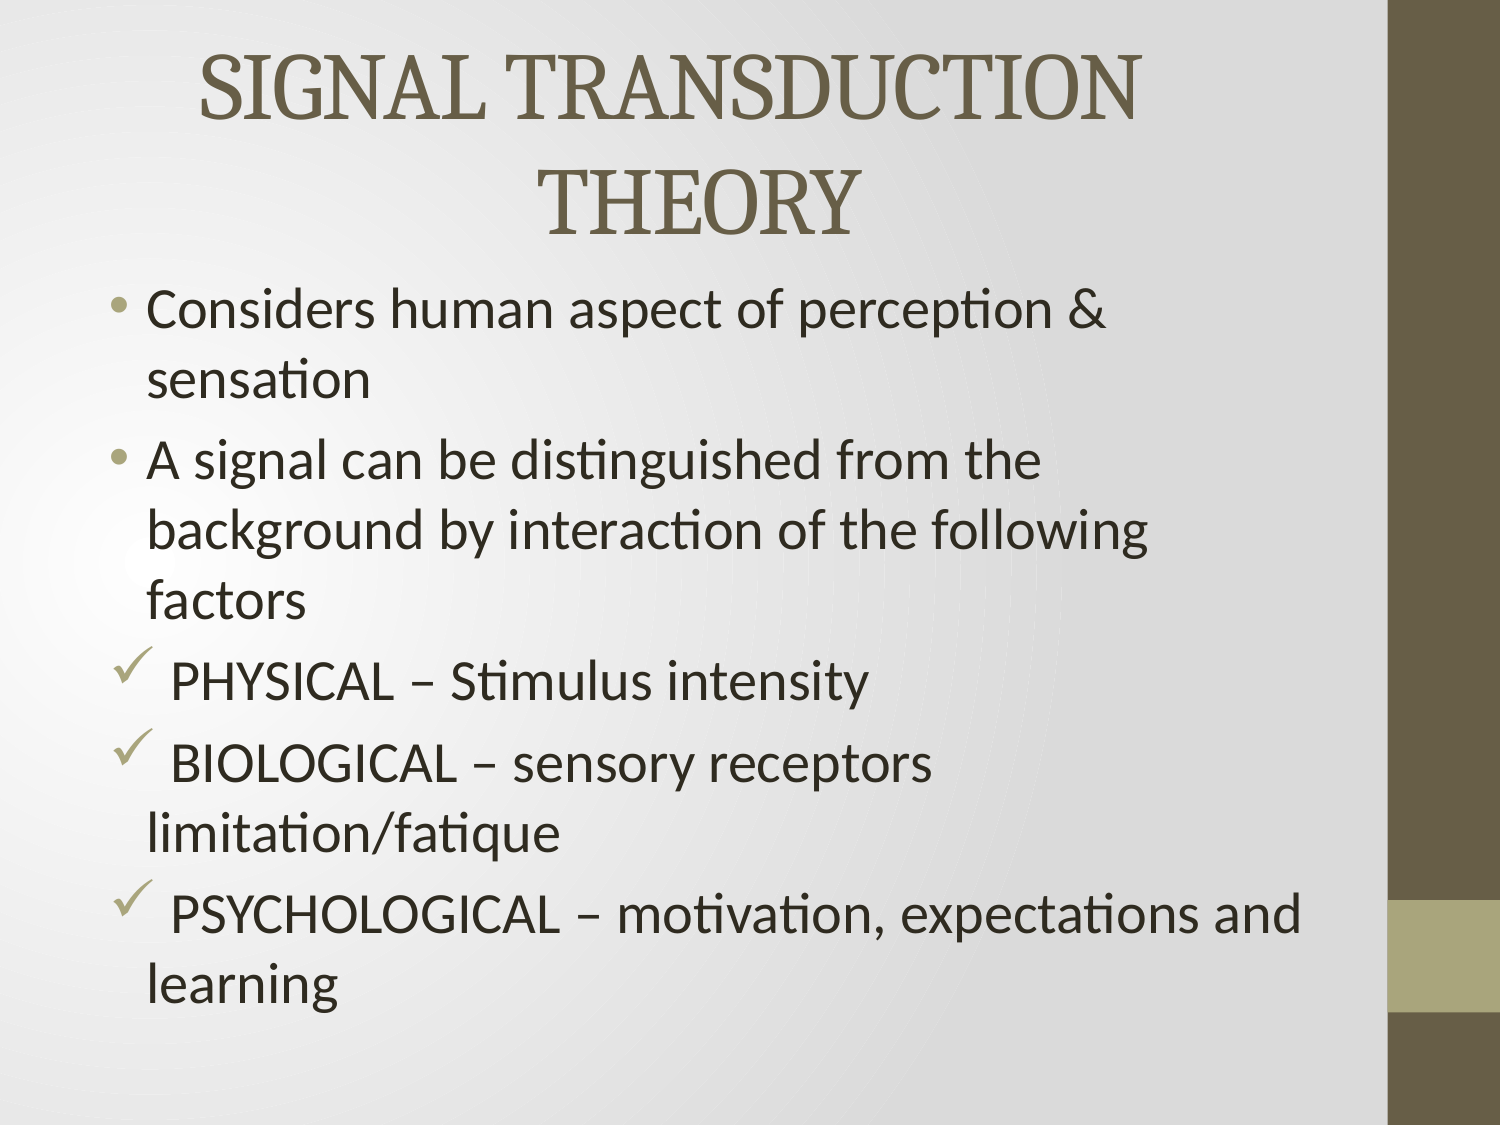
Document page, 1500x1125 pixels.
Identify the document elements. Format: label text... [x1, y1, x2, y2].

list Considers human aspect of perception & sensation A signal can be distinguished from the background by interaction of the following factors PHYSICAL – Stimulus intensity BIOLOGICAL – sensory receptors limitation/fatique PSYCHOLOGICAL – motivation, expectations and learning [75, 262, 1325, 1050]
title SIGNAL TRANSDUCTION THEORY [75, 45, 1325, 233]
